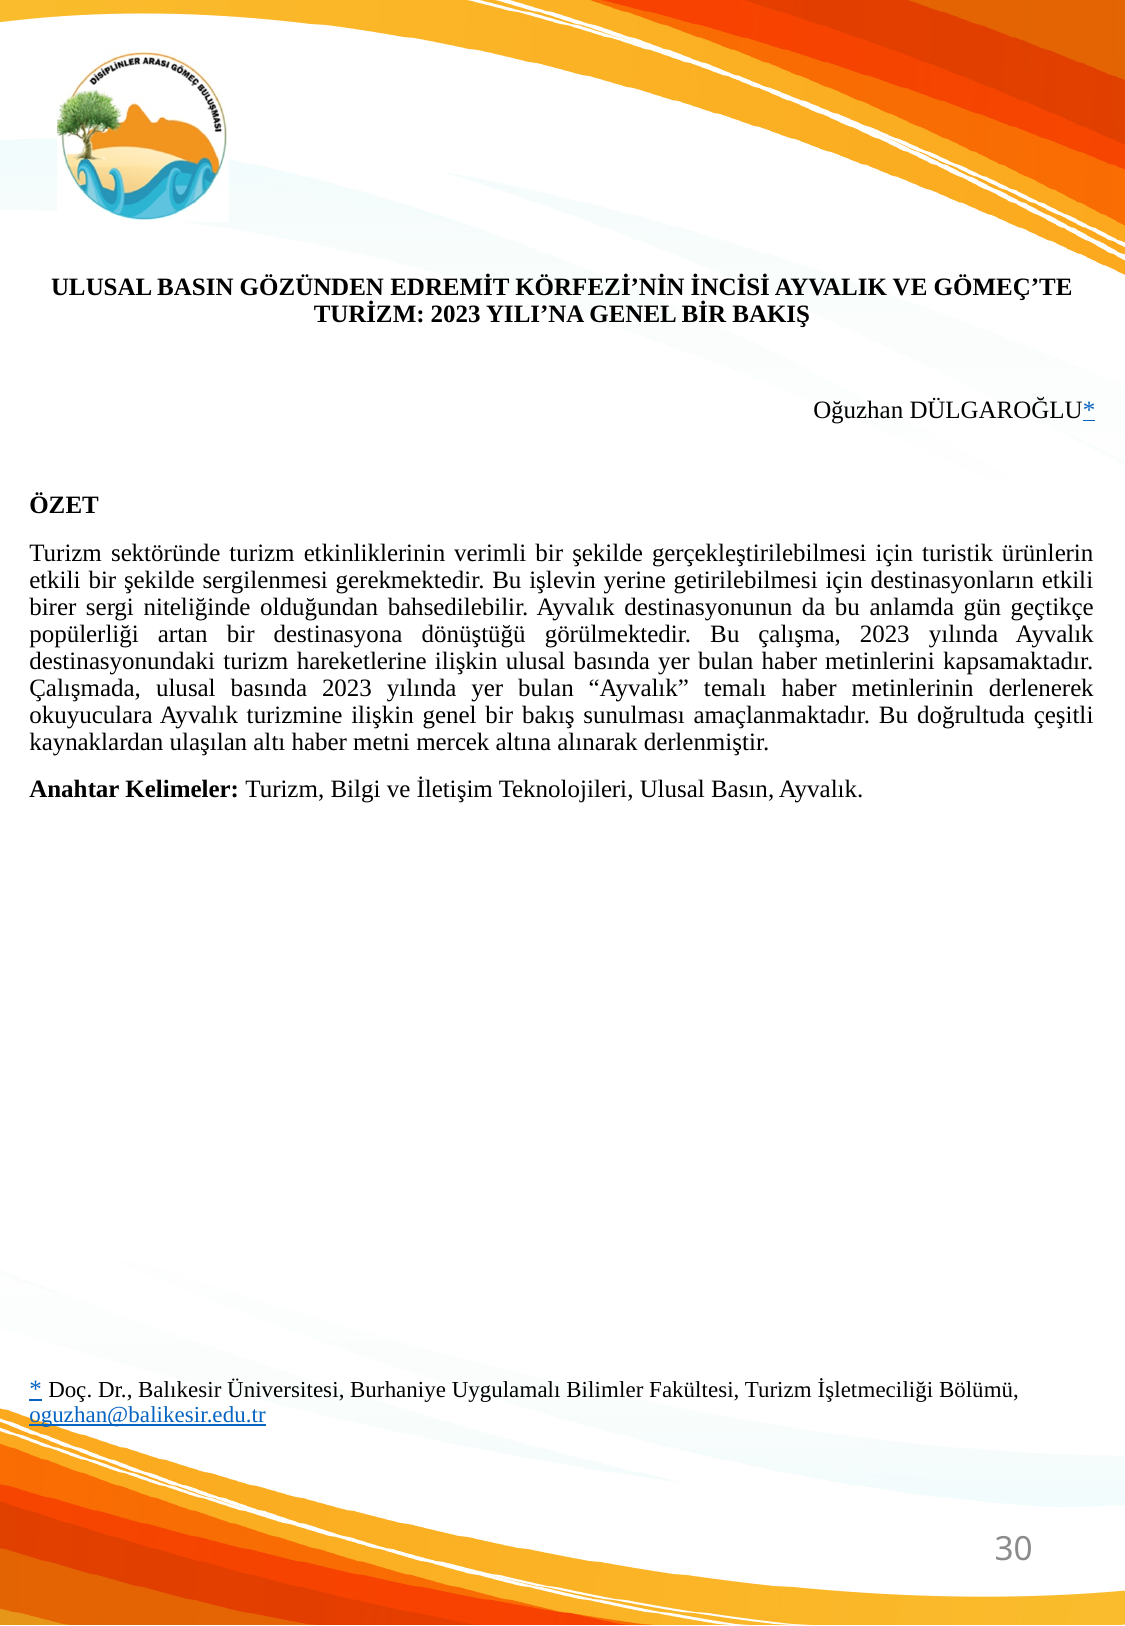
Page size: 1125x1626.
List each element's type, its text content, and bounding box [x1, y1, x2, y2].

title * Doç. Dr., Balıkesir Üniversitesi, Burhaniye Uygulamalı Bilimler Fakültesi, Turizm İşletmeciliği Bölümü, oguzhan@balikesir.edu.tr [14, 1321, 1048, 1483]
picture [0, 0, 1125, 1625]
list ULUSAL BASIN GÖZÜNDEN EDREMİT KÖRFEZİ’NİN İNCİSİ AYVALIK VE GÖMEÇ’TE TURİZM: 2023 YILI’NA GENEL BİR BAKIŞ Oğuzhan DÜLGAROĞLU* ÖZET Turizm sektöründe turizm etkinliklerinin verimli bir şekilde gerçekleştirilebilmesi için turistik ürünlerin etkili bir şekilde sergilenmesi gerekmektedir. Bu işlevin yerine getirilebilmesi için destinasyonların etkili birer sergi niteliğinde olduğundan bahsedilebilir. Ayvalık destinasyonunun da bu anlamda gün geçtikçe popülerliği artan bir destinasyona dönüştüğü görülmektedir. Bu çalışma, 2023 yılında Ayvalık destinasyonundaki turizm hareketlerine ilişkin ulusal basında yer bulan haber metinlerini kapsamaktadır. Çalışmada, ulusal basında 2023 yılında yer bulan “Ayvalık” temalı haber metinlerinin derlenerek okuyuculara Ayvalık turizmine ilişkin genel bir bakış sunulması amaçlanmaktadır. Bu doğrultuda çeşitli kaynaklardan ulaşılan altı haber metni mercek altına alınarak derlenmiştir. Anahtar Kelimeler: Turizm, Bilgi ve İletişim Teknolojileri, Ulusal Basın, Ayvalık. [14, 266, 1111, 984]
slide_number 30 [794, 1506, 1048, 1593]
